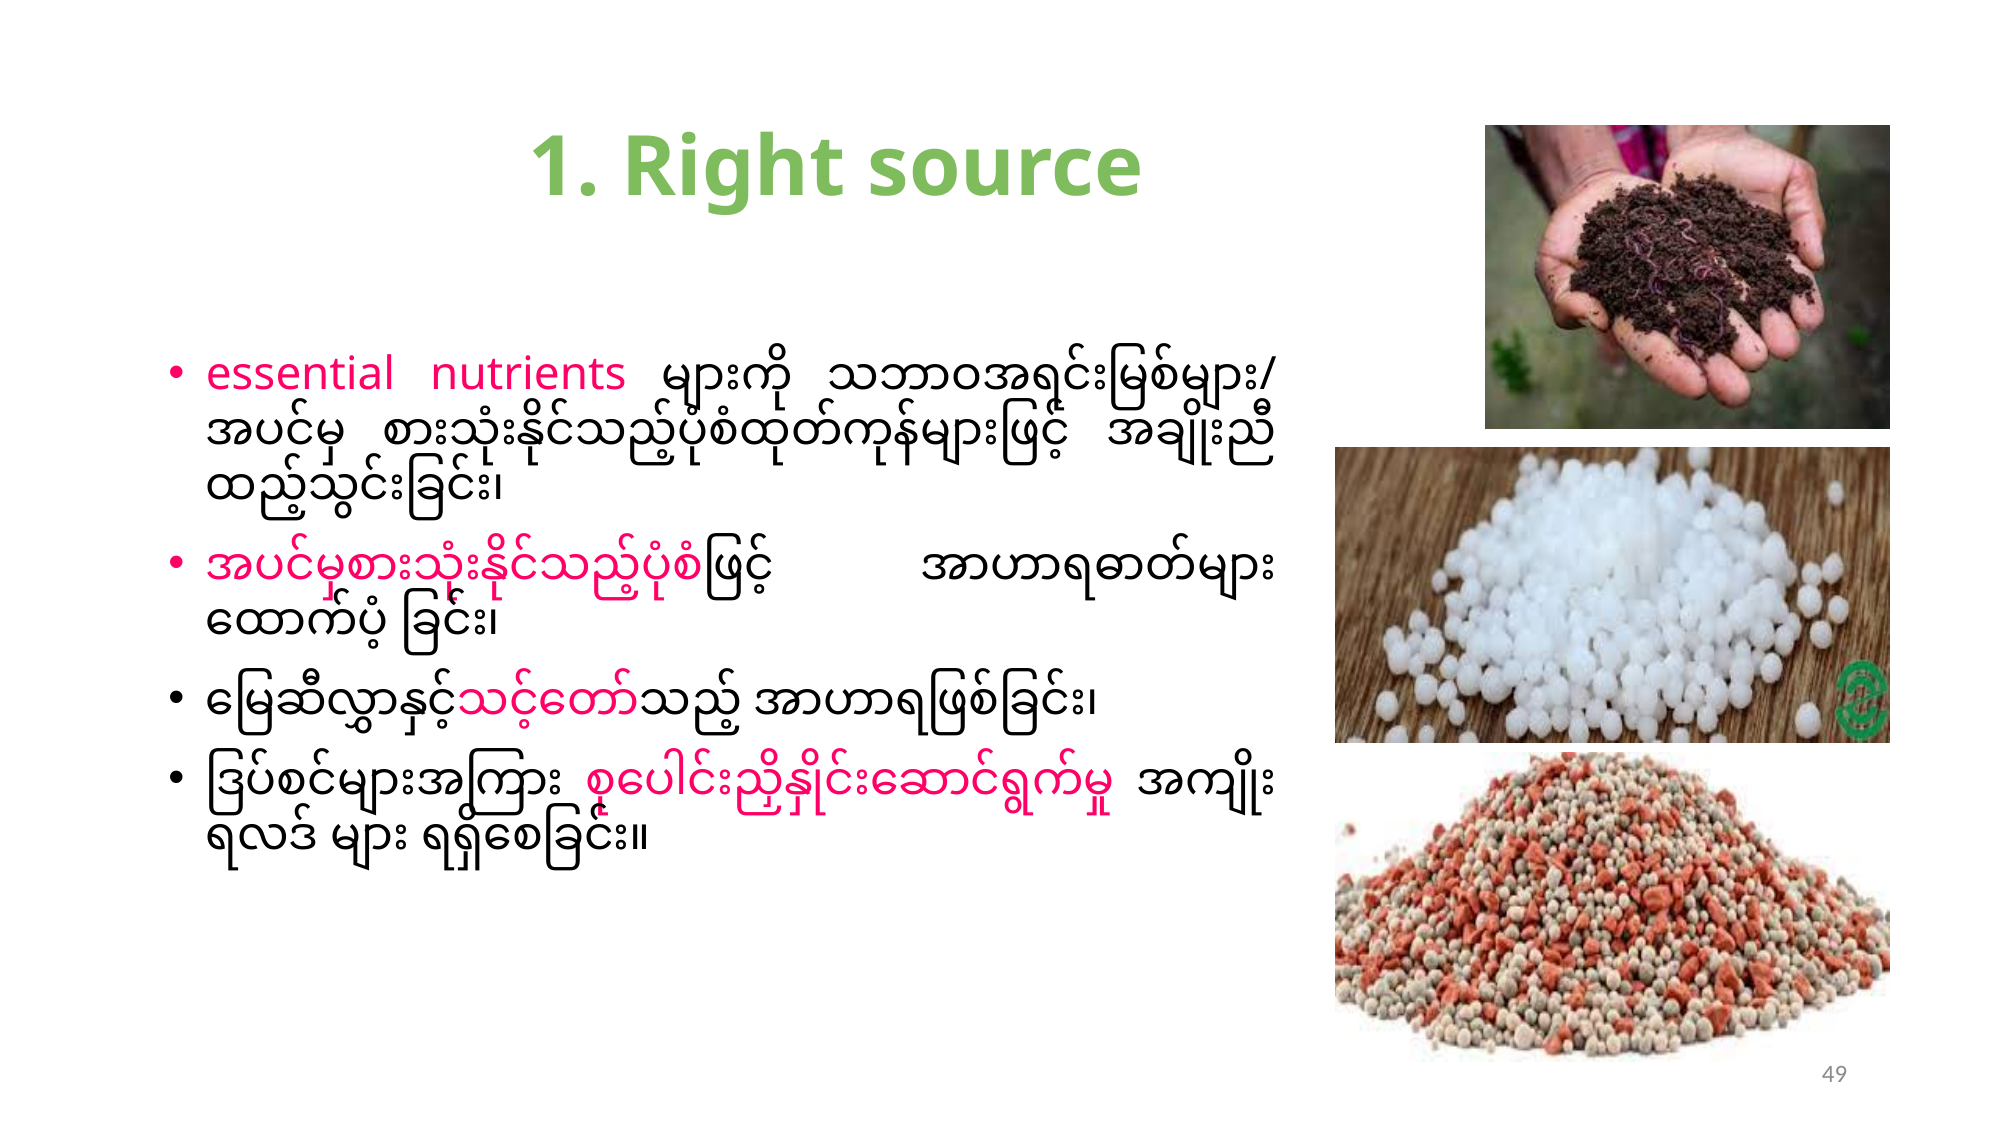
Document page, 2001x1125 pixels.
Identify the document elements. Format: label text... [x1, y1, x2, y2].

list essential nutrients များကို သဘာဝအရင်းမြစ်များ/ အပင်မှ စားသုံးနိုင်သည့်ပုံစံထုတ်ကုန်များဖြင့် အချိုးညီထည့်သွင်းခြင်း၊ အပင်မှစားသုံးနိုင်သည့်ပုံစံဖြင့် အာဟာရဓာတ်များ ထောက်ပံ့ ခြင်း၊ မြေဆီလွှာနှင့်သင့်တော်သည့် အာဟာရဖြစ်ခြင်း၊ ဒြပ်စင်များအကြား စုပေါင်းညှိနှိုင်းဆောင်ရွက်မှု အကျိုးရလဒ် များ ရရှိစေခြင်း။ [153, 278, 1292, 926]
picture [1335, 447, 1890, 743]
picture [1485, 125, 1890, 429]
picture [1335, 752, 1890, 1062]
title 1. Right source [137, 59, 1536, 278]
slide_number 49 [1412, 1062, 1863, 1103]
